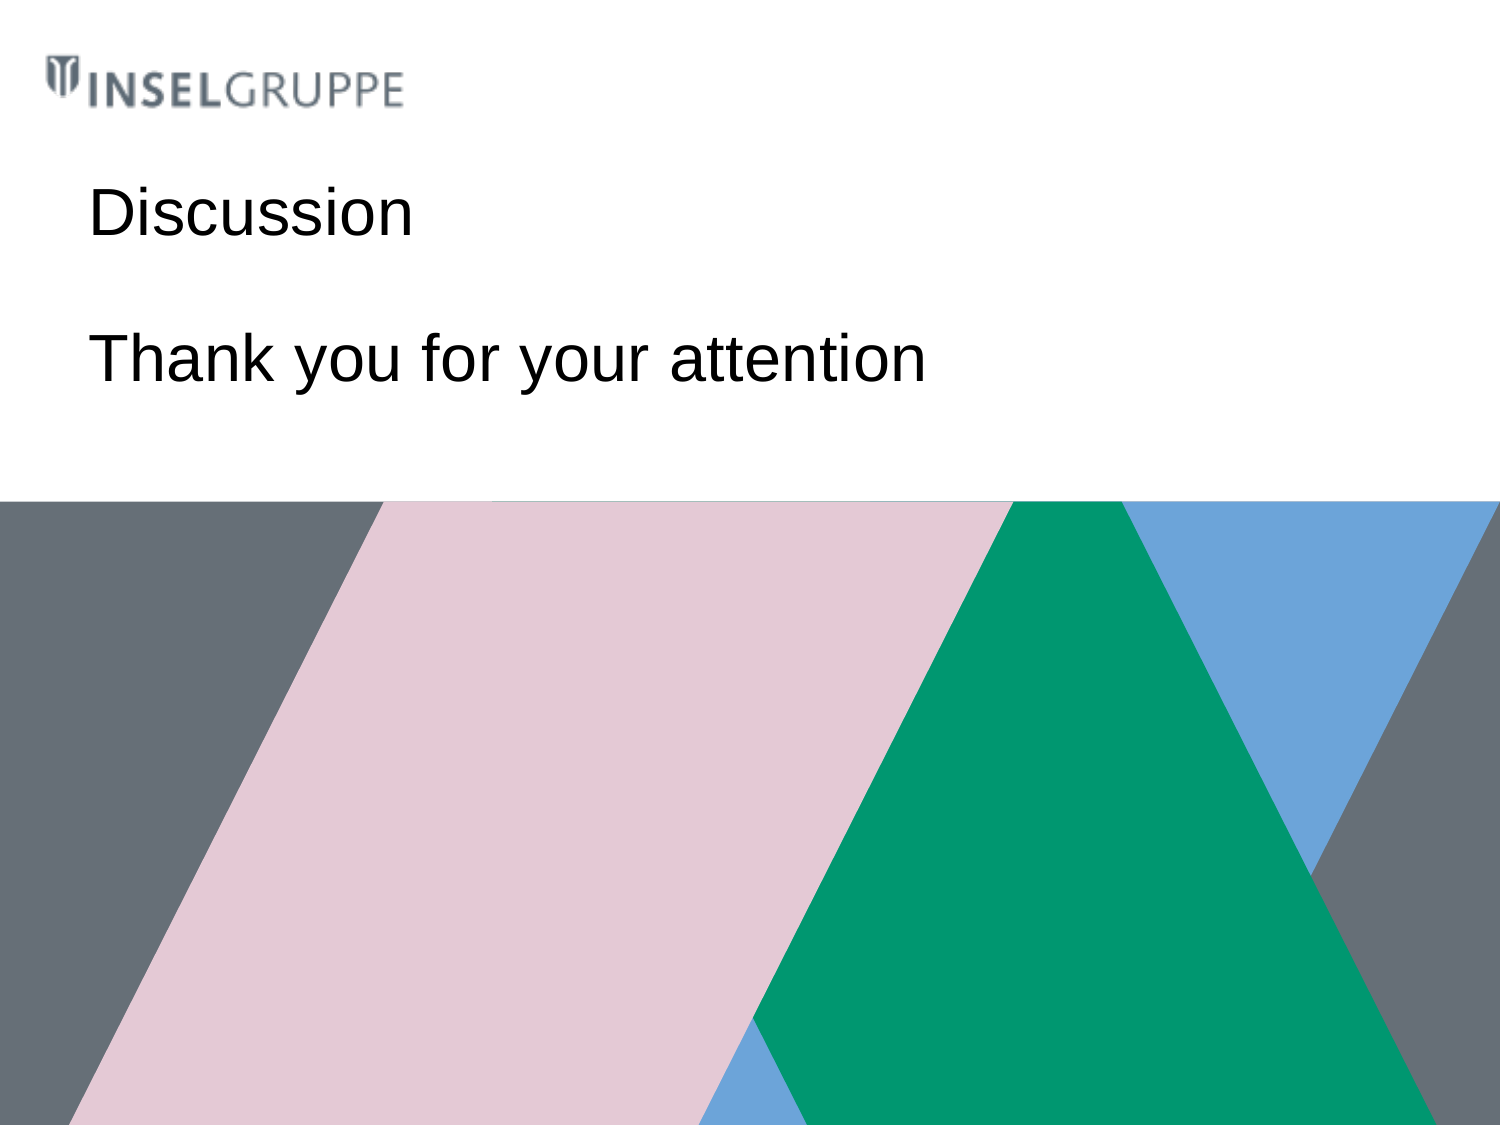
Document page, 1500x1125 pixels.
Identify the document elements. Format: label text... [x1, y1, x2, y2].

title Discussion Thank you for your attention [88, 175, 1412, 324]
